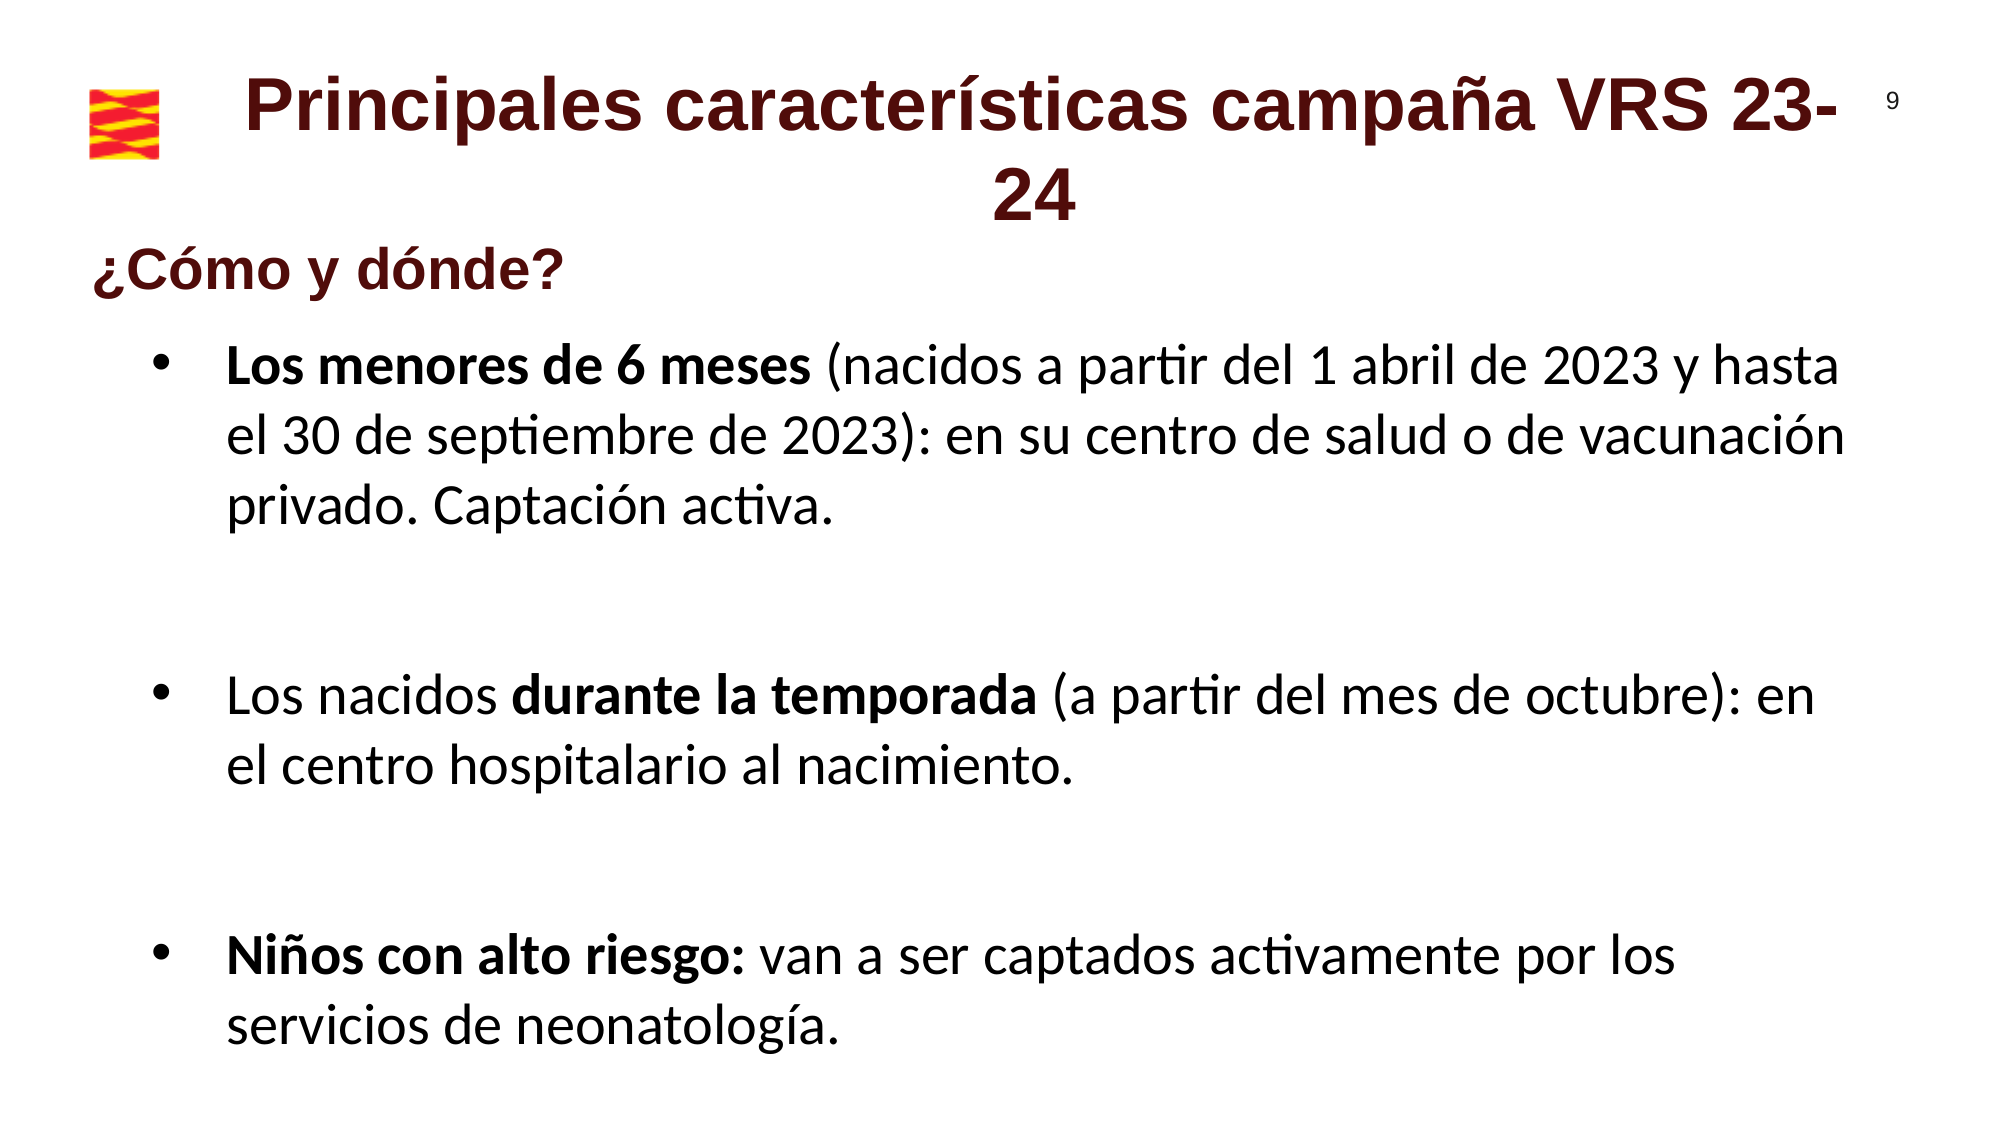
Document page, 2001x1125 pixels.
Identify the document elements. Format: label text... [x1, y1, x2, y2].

text_box ¿Cómo y dónde? Los menores de 6 meses (nacidos a partir del 1 abril de 2023 y hasta el 30 de septiembre de 2023): en su centro de salud o de vacunación privado. Captación activa. Los nacidos durante la temporada (a partir del mes de octubre): en el centro hospitalario al nacimiento. Niños con alto riesgo: van a ser captados activamente por los servicios de neonatología. [61, 223, 1870, 1114]
text_box Principales características campaña VRS 23-24 [171, 67, 1898, 224]
